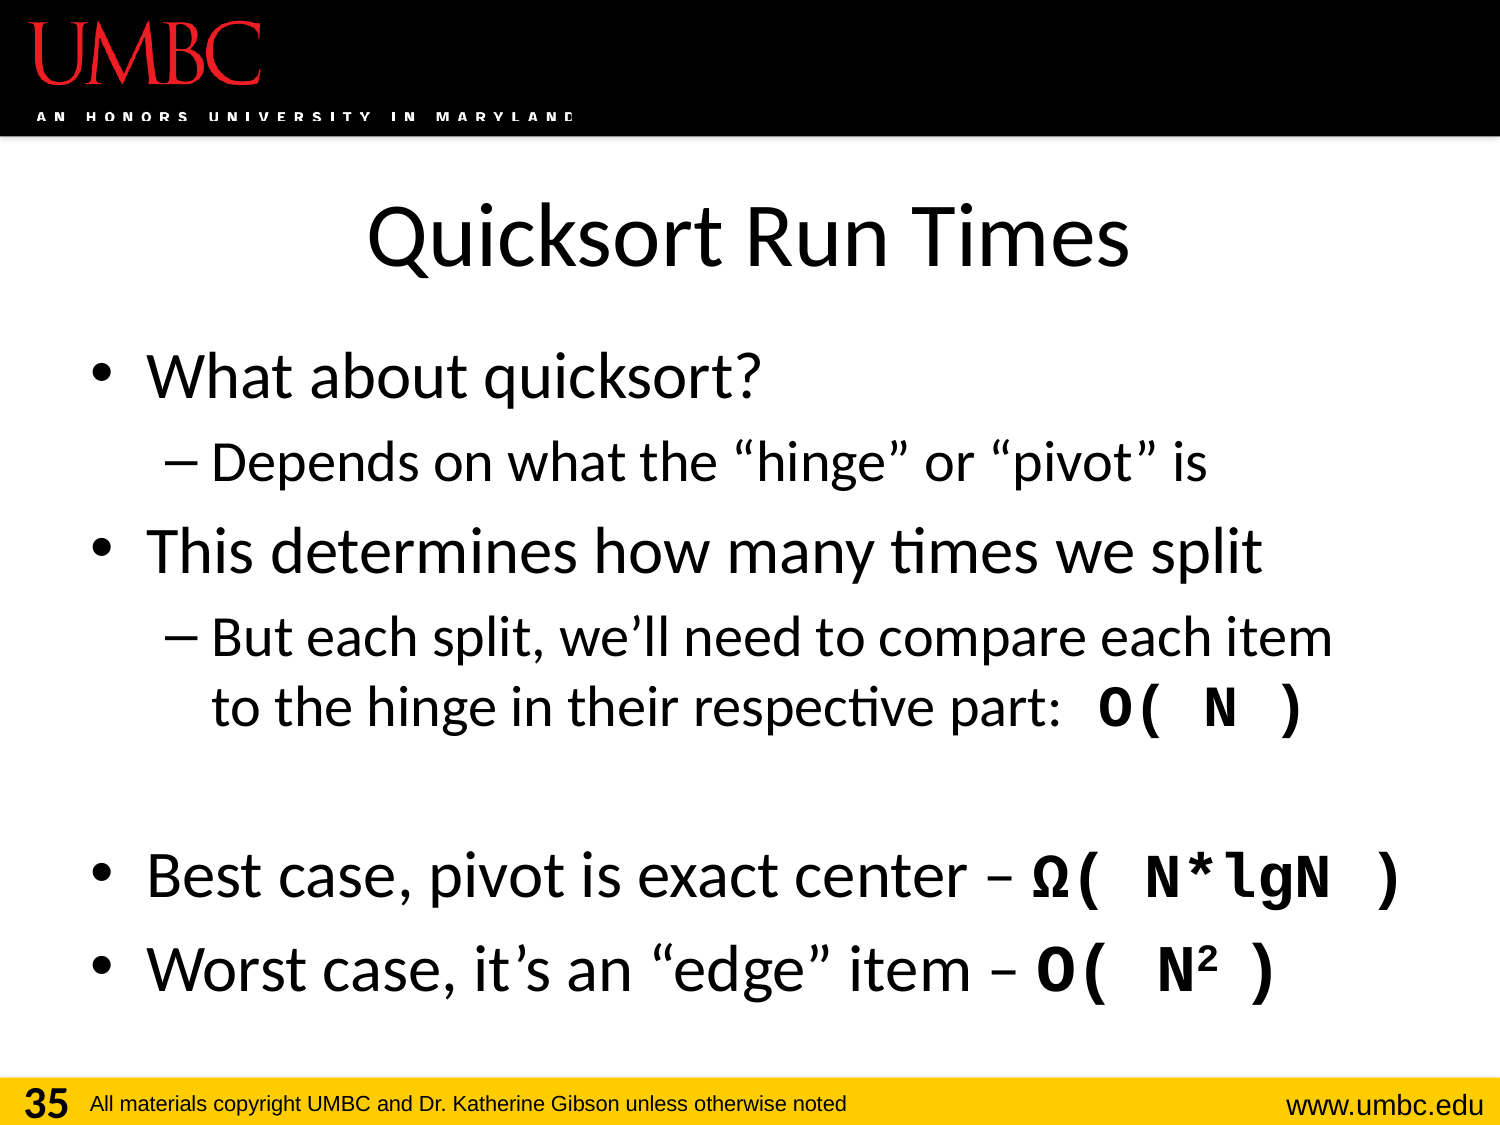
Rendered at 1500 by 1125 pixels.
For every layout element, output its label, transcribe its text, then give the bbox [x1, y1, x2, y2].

slide_number 35 [0, 1065, 94, 1125]
title Quicksort Run Times [75, 136, 1425, 324]
list What about quicksort? Depends on what the “hinge” or “pivot” is This determines how many times we split But each split, we’ll need to compare each item to the hinge in their respective part: O( N ) Best case, pivot is exact center – Ω( N*lgN ) Worst case, it’s an “edge” item – O( N2 ) [75, 324, 1448, 1066]
